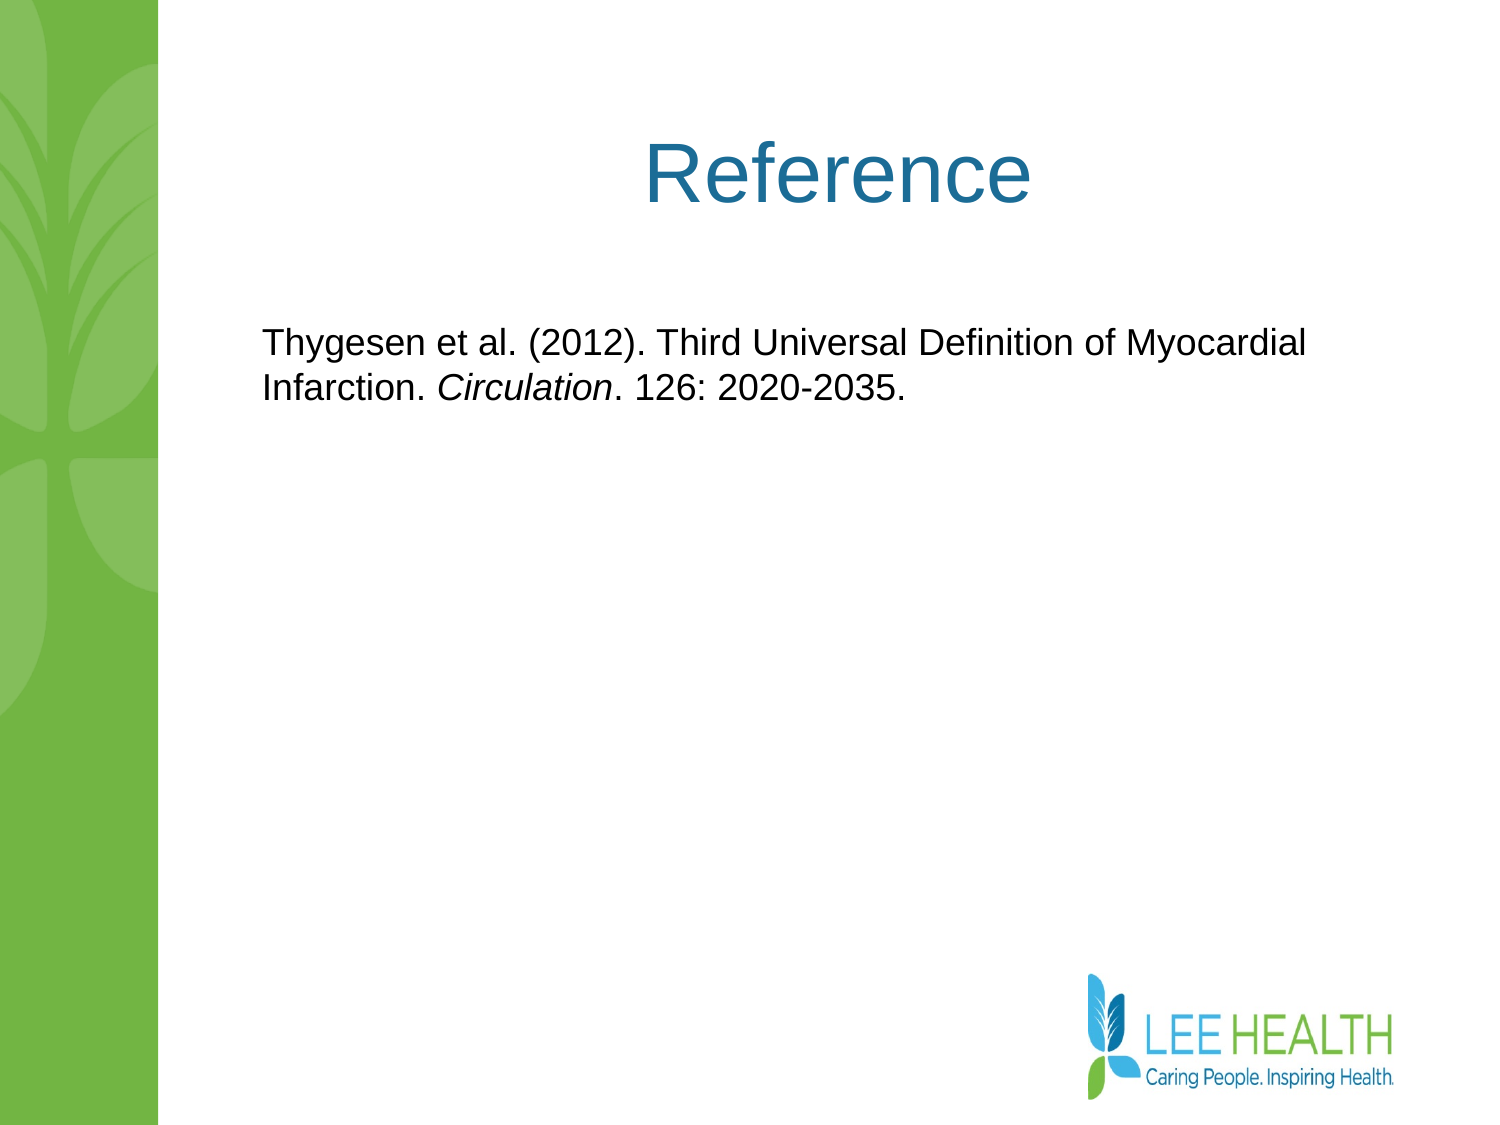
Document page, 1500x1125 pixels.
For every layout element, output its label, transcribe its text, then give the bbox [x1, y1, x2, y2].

title Reference [246, 109, 1432, 228]
list Thygesen et al. (2012). Third Universal Definition of Myocardial Infarction. Circulation. 126: 2020-2035. [246, 310, 1432, 917]
picture [1088, 973, 1394, 1100]
